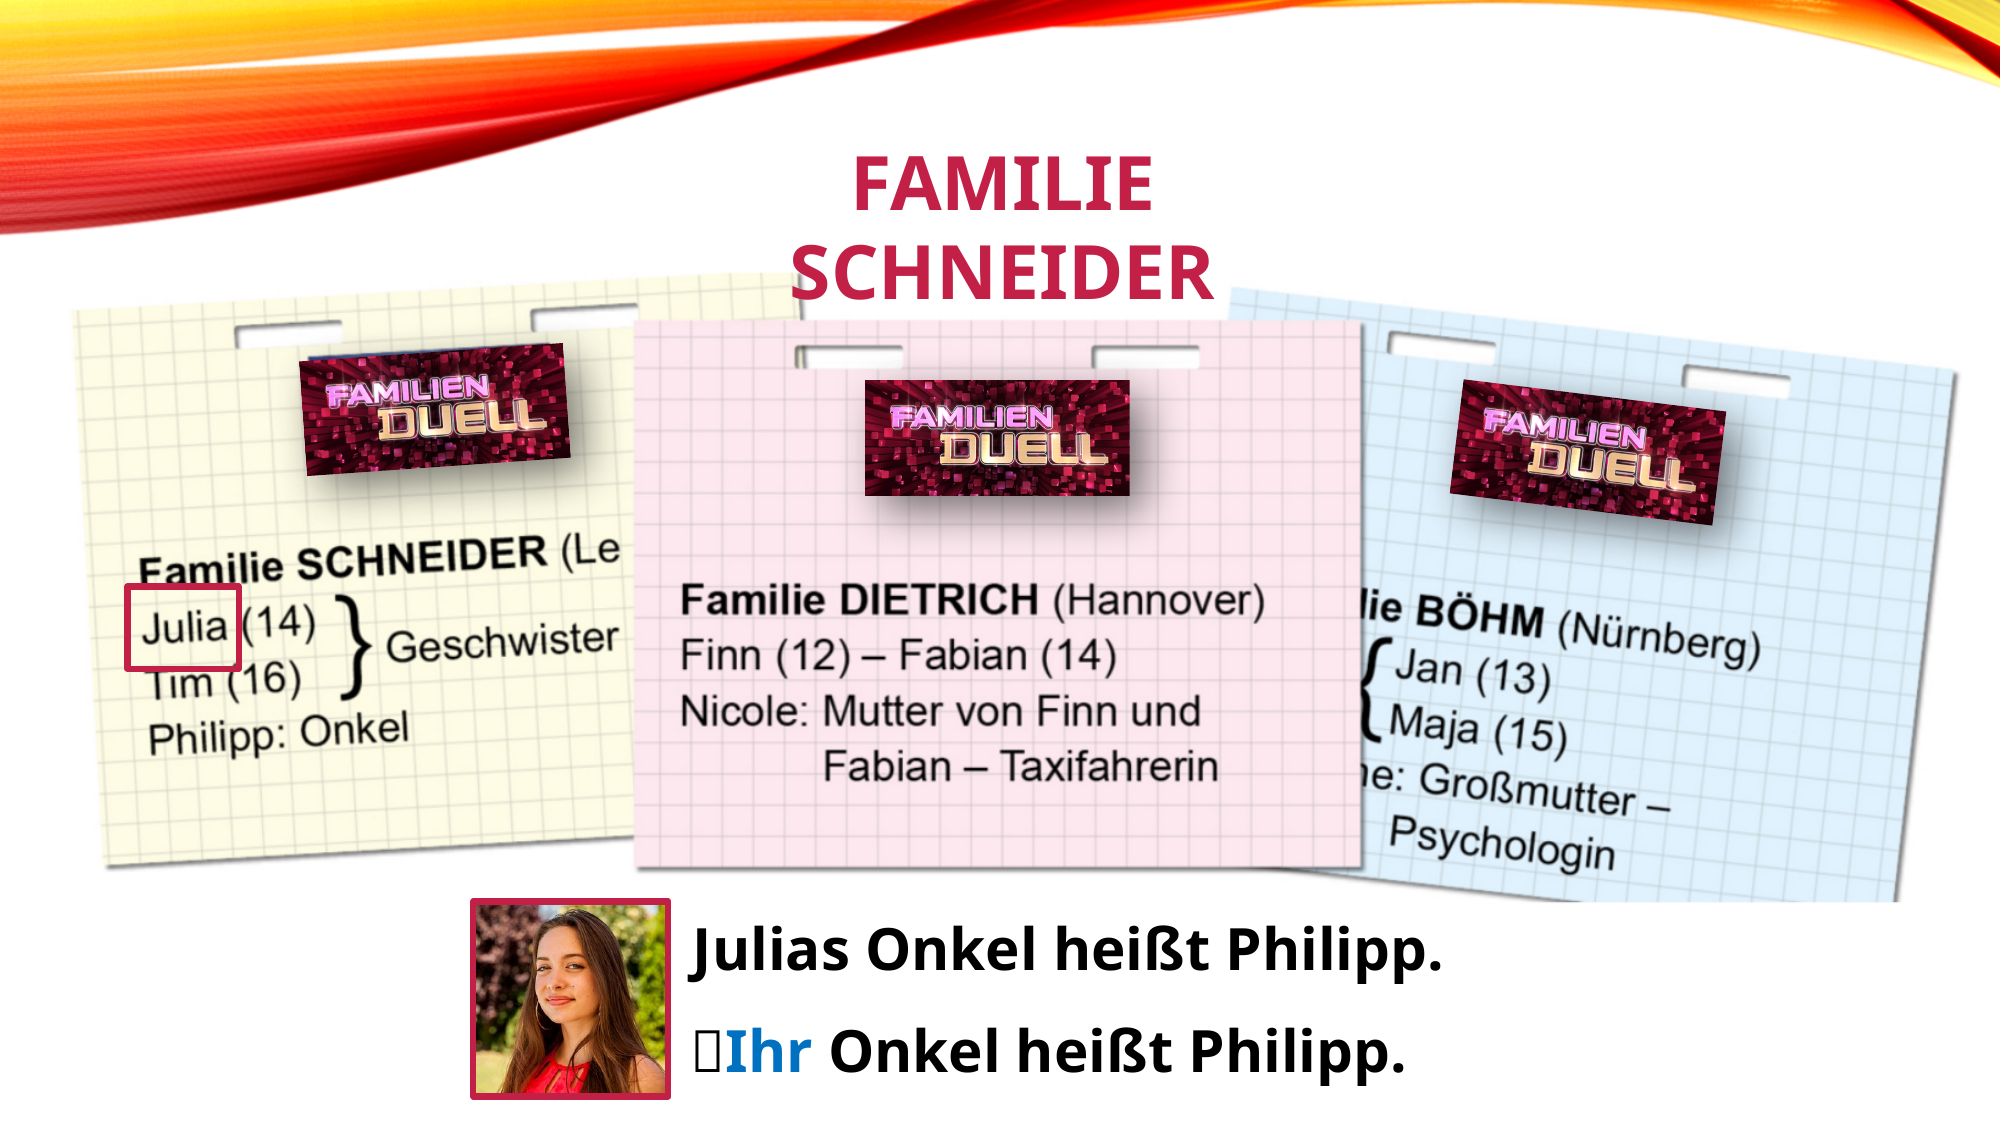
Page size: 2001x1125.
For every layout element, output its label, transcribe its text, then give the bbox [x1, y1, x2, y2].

picture [0, 0, 2000, 237]
text_box FAMILIE SCHNEIDER [639, 127, 1366, 262]
picture [54, 262, 1969, 1094]
text_box Julias Onkel heißt Philipp. [678, 911, 1850, 990]
text_box Ihr Onkel heißt Philipp. [675, 1006, 1704, 1092]
